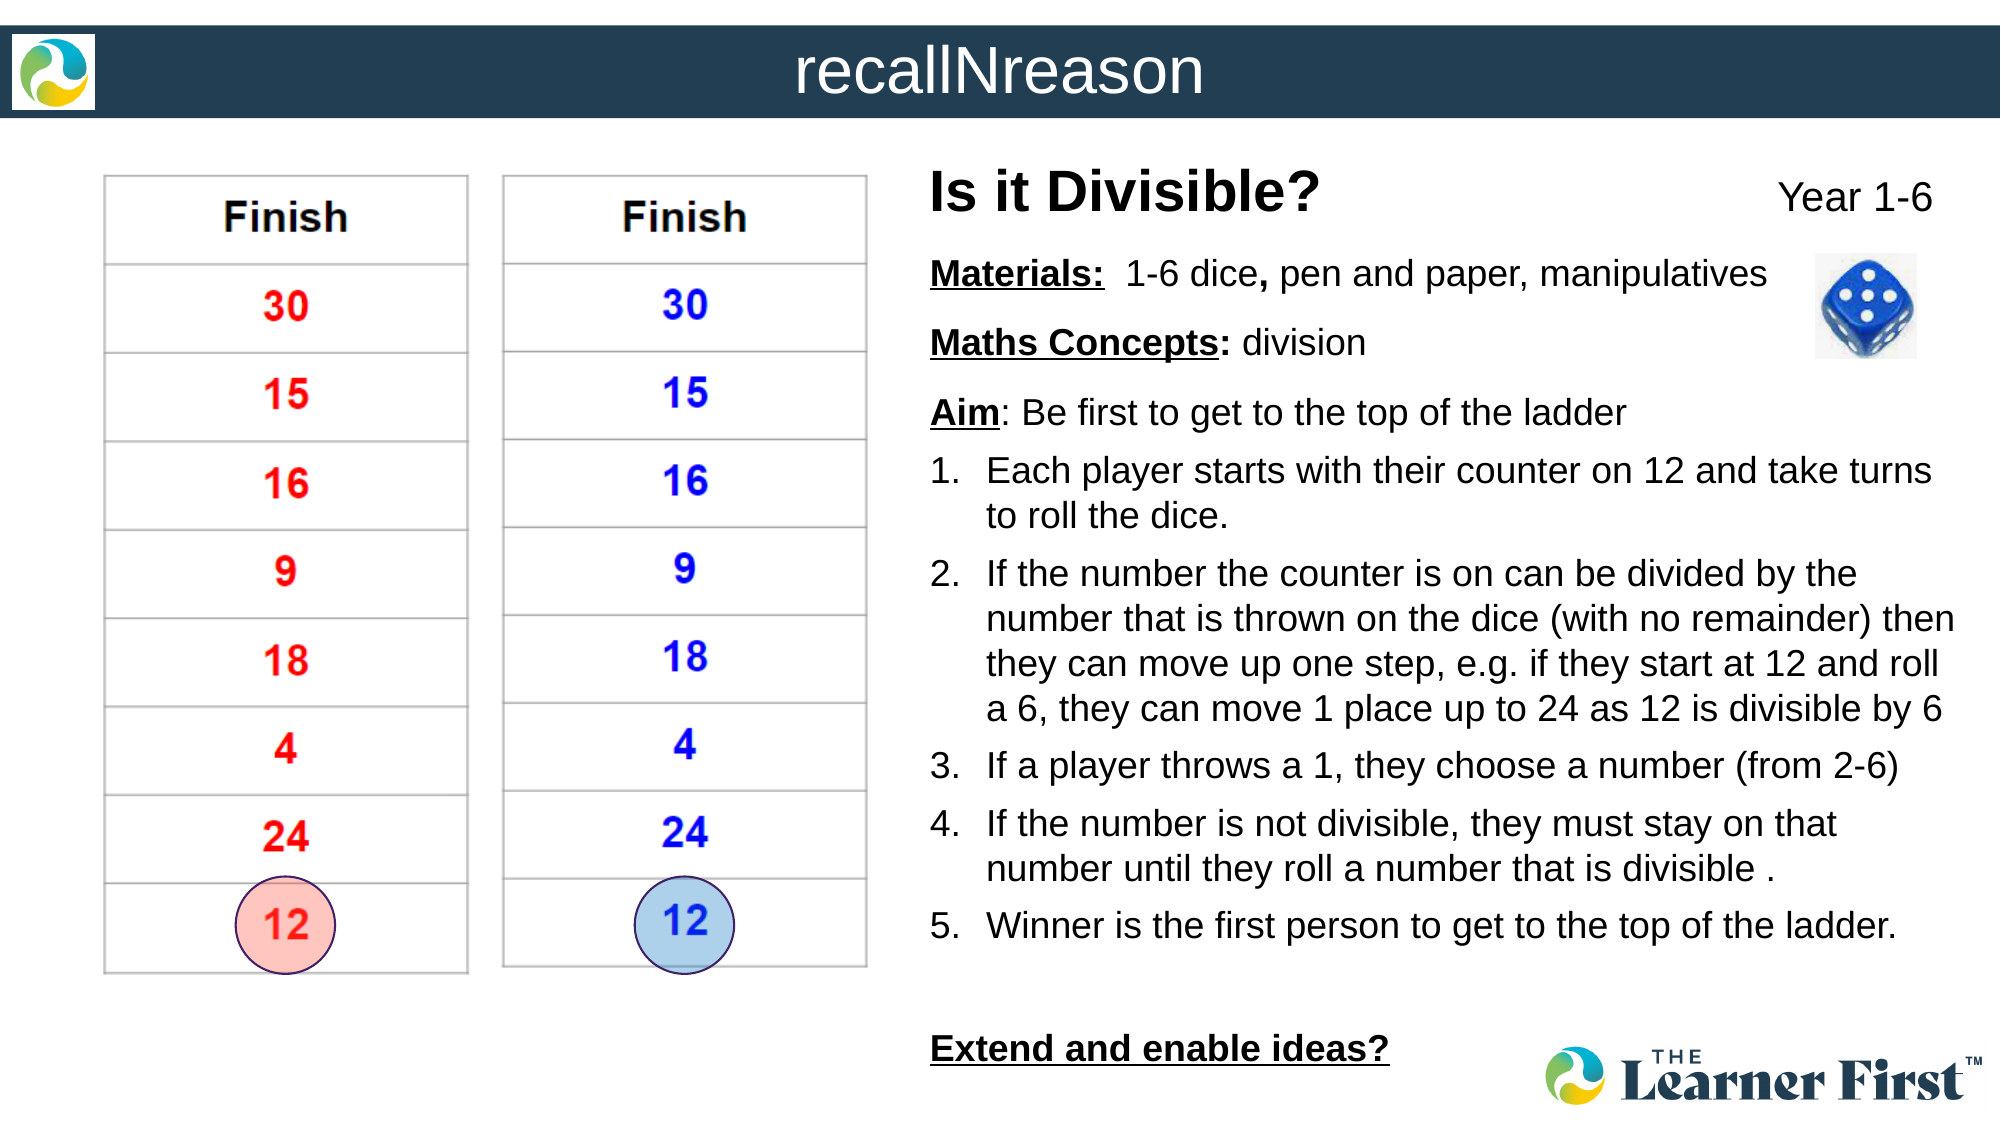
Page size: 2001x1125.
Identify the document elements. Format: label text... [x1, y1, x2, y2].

text_box Is it Divisible? Year 1-6 Materials: 1-6 dice, pen and paper, manipulatives Maths Concepts: division Aim: Be first to get to the top of the ladder Each player starts with their counter on 12 and take turns to roll the dice. If the number the counter is on can be divided by the number that is thrown on the dice (with no remainder) then they can move up one step, e.g. if they start at 12 and roll a 6, they can move 1 place up to 24 as 12 is divisible by 6 If a player throws a 1, they choose a number (from 2-6) If the number is not divisible, they must stay on that number until they roll a number that is divisible . Winner is the first person to get to the top of the ladder. [914, 145, 1975, 1024]
picture [95, 164, 882, 983]
picture [1539, 1037, 1989, 1114]
picture [12, 34, 95, 110]
text_box Extend and enable ideas? [914, 1016, 1915, 1077]
picture [1815, 253, 1917, 359]
